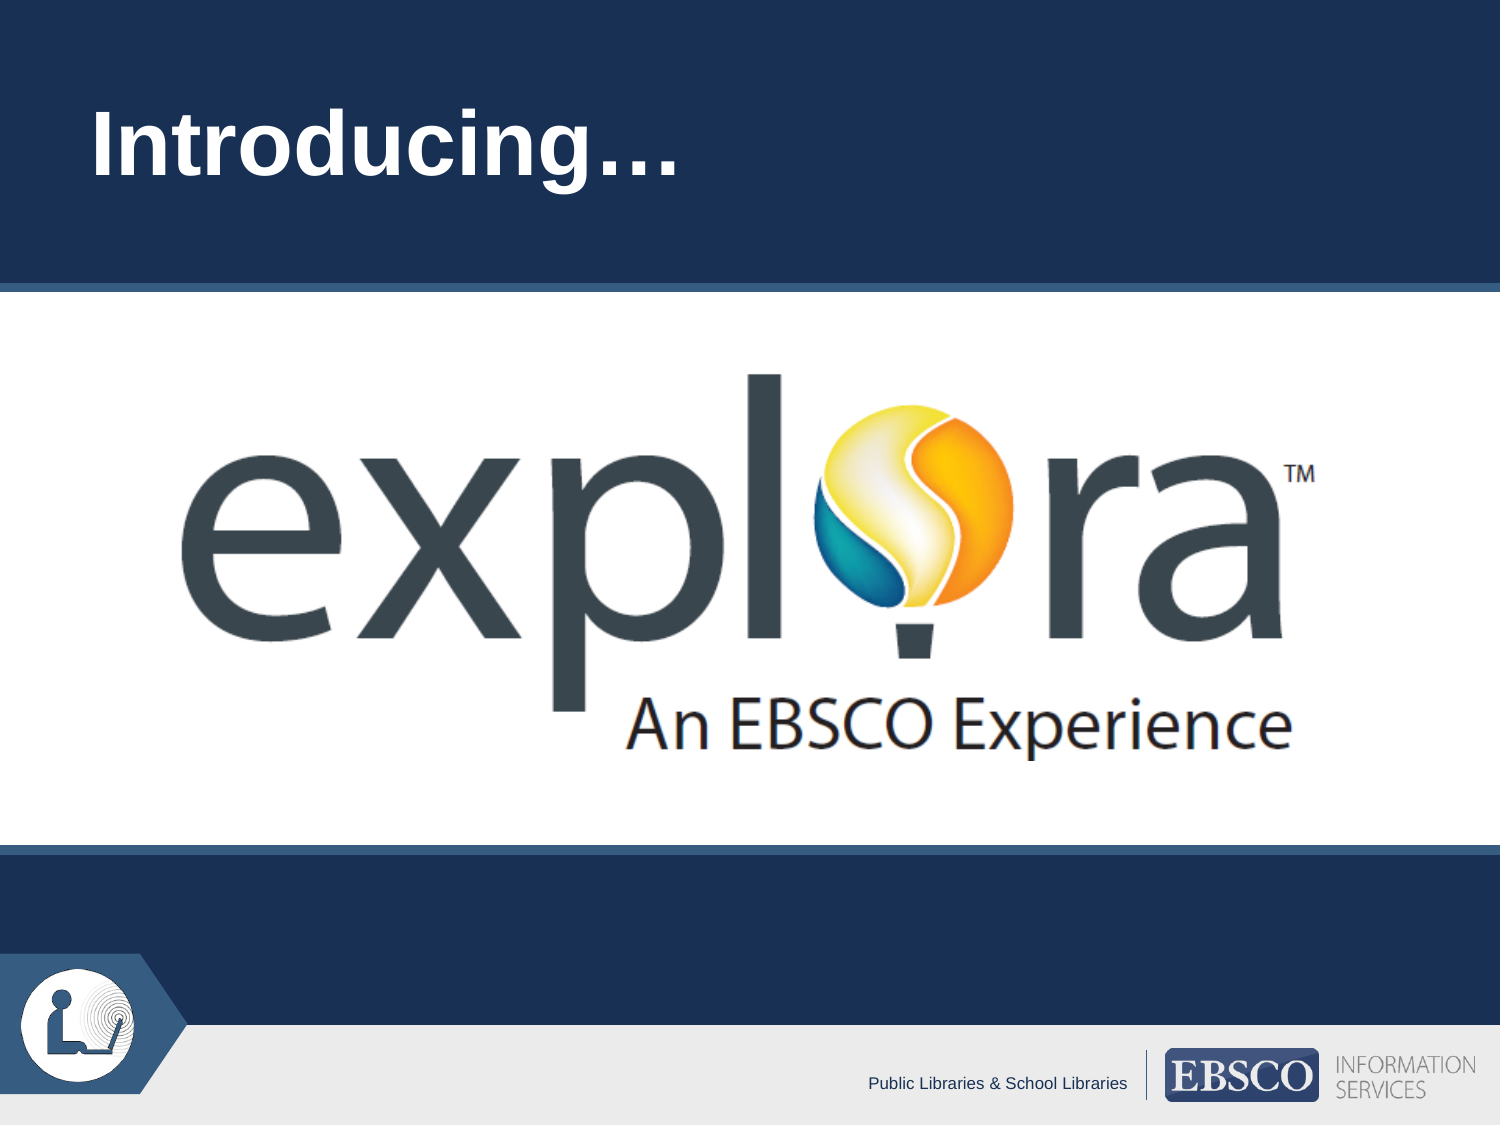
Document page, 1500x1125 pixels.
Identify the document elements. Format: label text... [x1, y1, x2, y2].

title Introducing… [75, 45, 1425, 233]
picture [21, 969, 134, 1082]
text_box [0, 285, 1500, 852]
picture [166, 347, 1330, 761]
picture [1165, 1048, 1319, 1102]
picture [1324, 1046, 1475, 1104]
